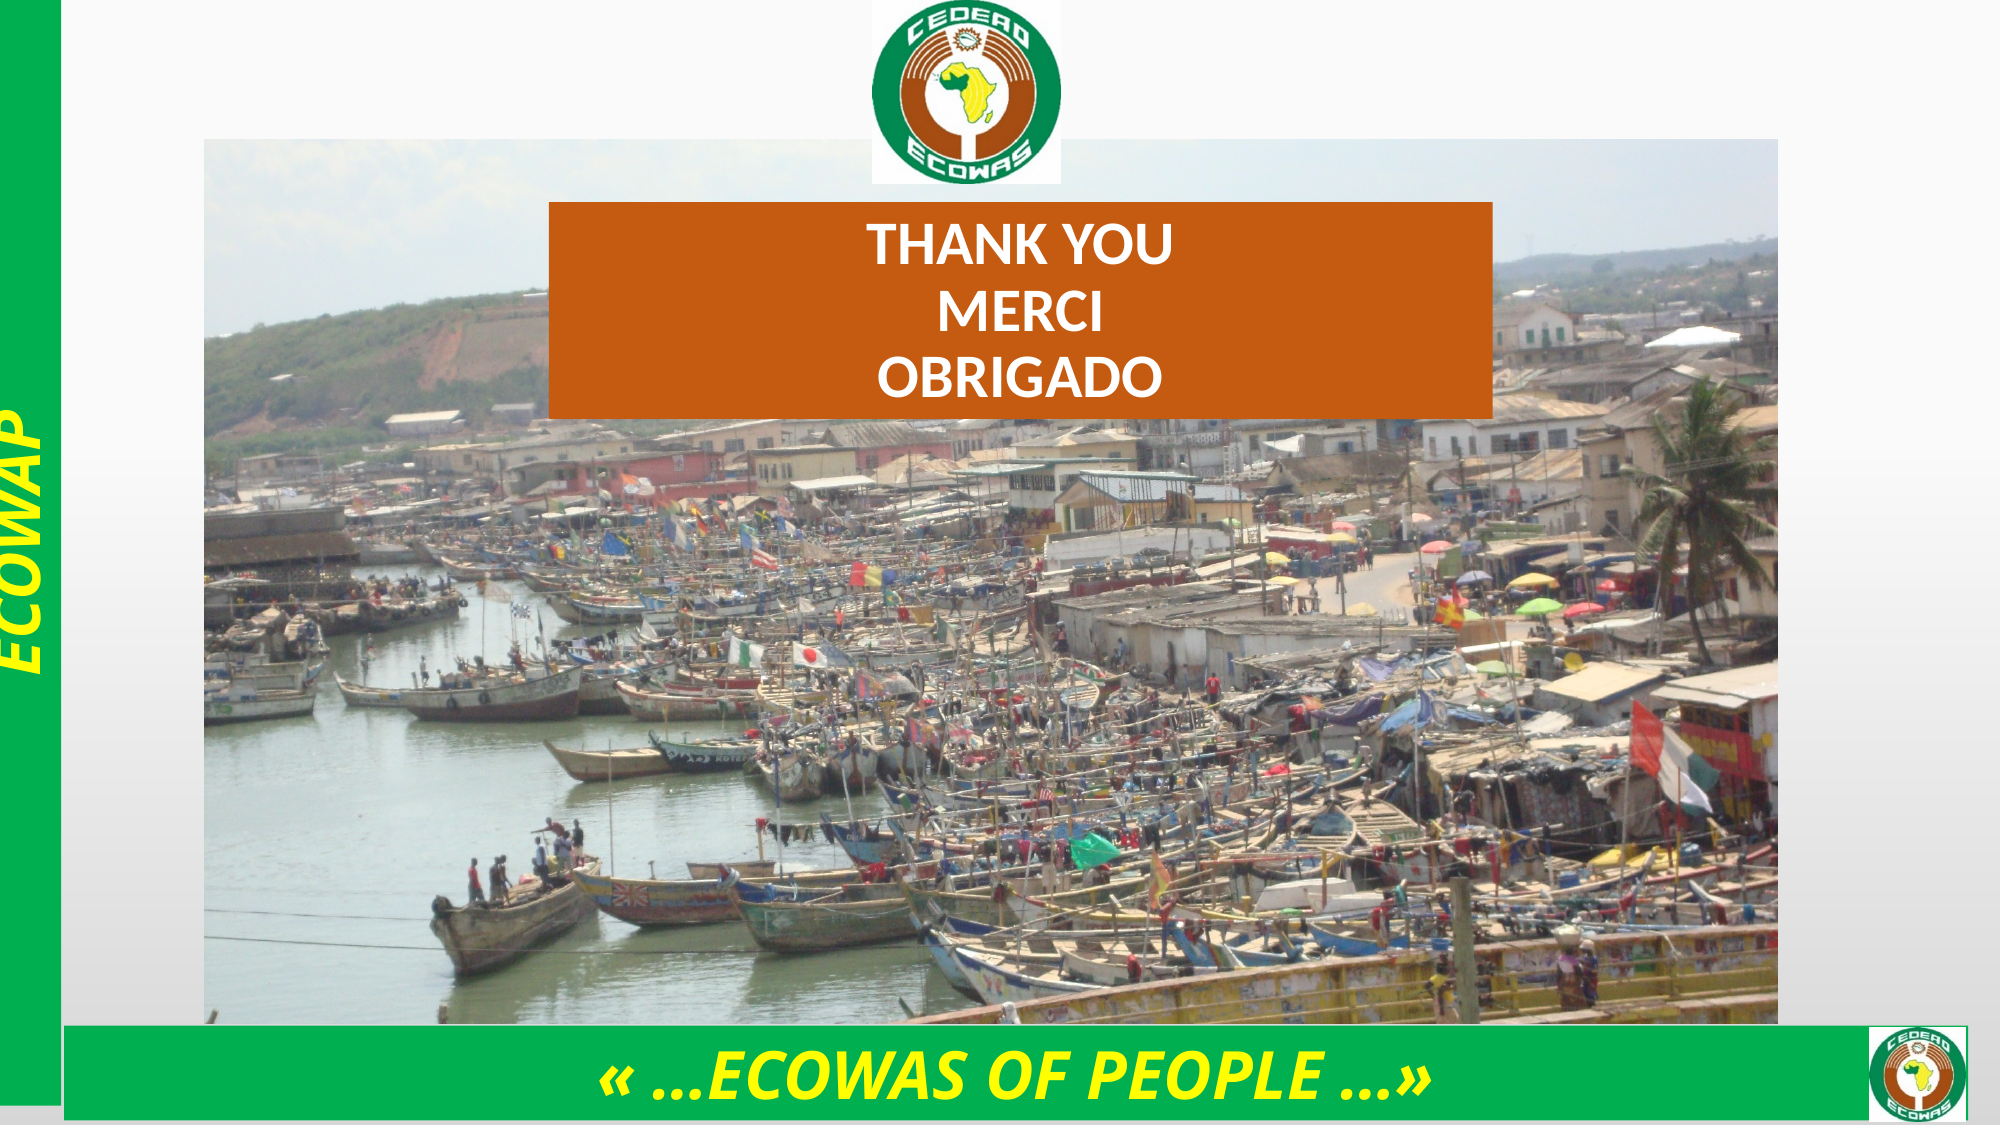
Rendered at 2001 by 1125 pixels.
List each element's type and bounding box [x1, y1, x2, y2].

text_box [0, 0, 1969, 1125]
